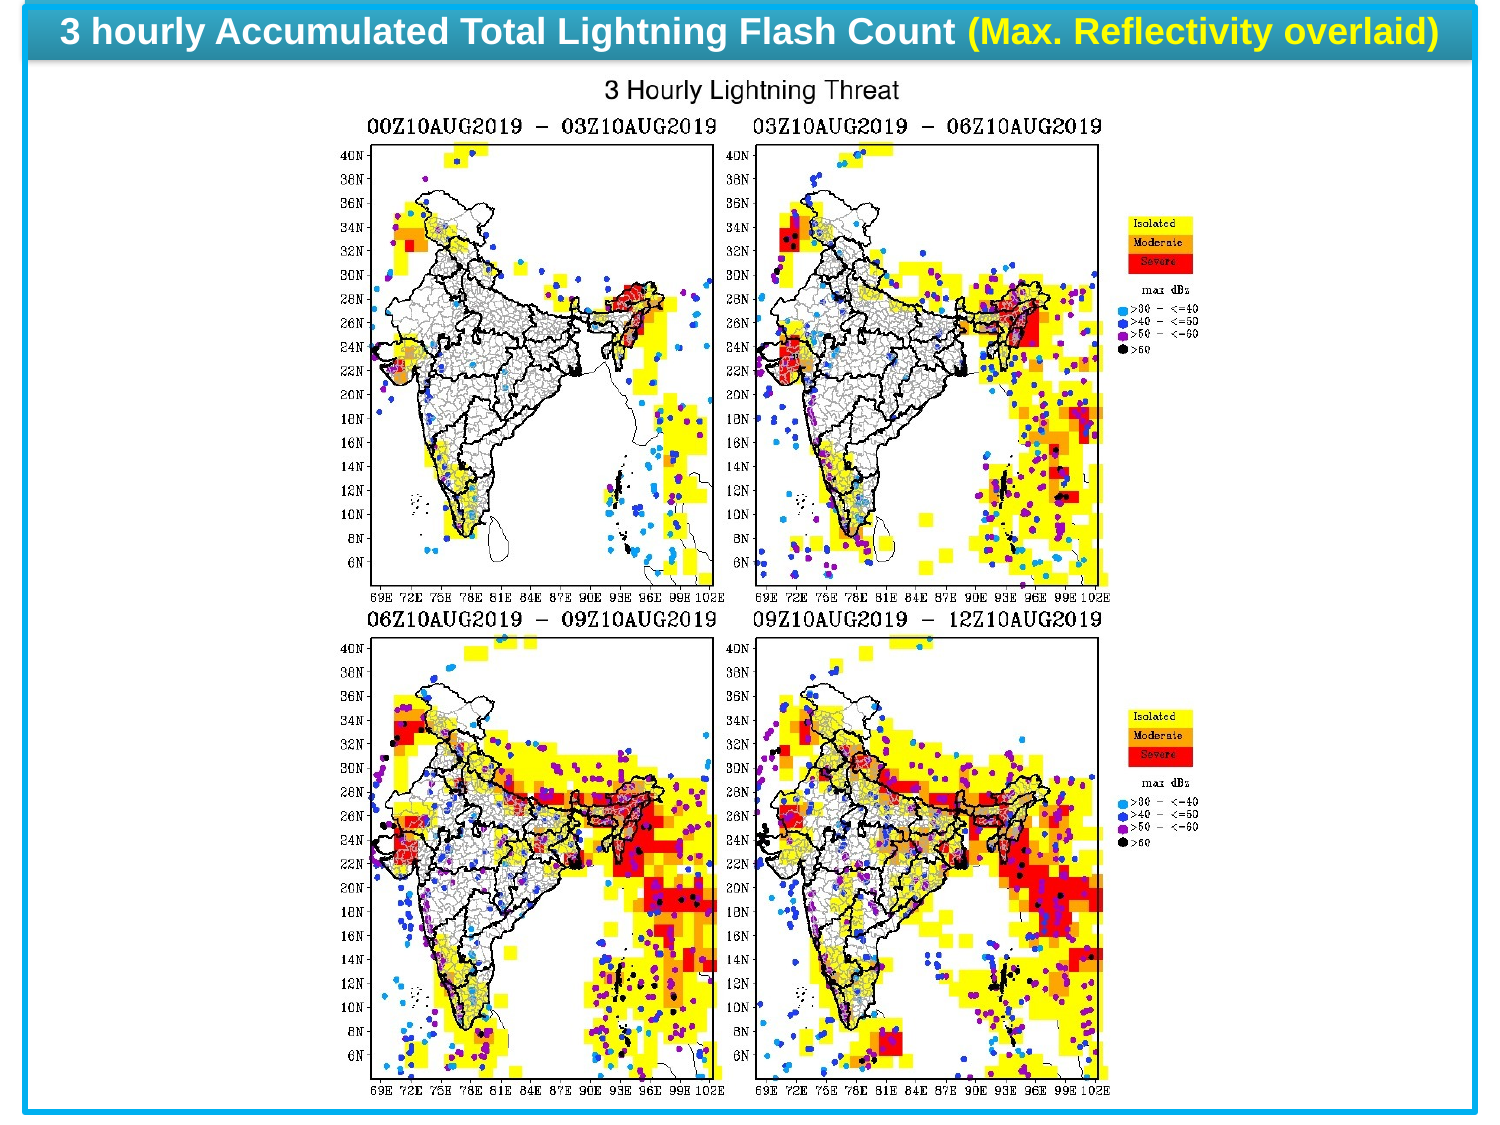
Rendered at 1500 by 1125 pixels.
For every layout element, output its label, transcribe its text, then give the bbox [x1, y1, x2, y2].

text_box 3 hourly Accumulated Total Lightning Flash Count (Max. Reflectivity overlaid) [24, 0, 1475, 5]
picture [334, 74, 1201, 1101]
text_box [23, 5, 1477, 1114]
